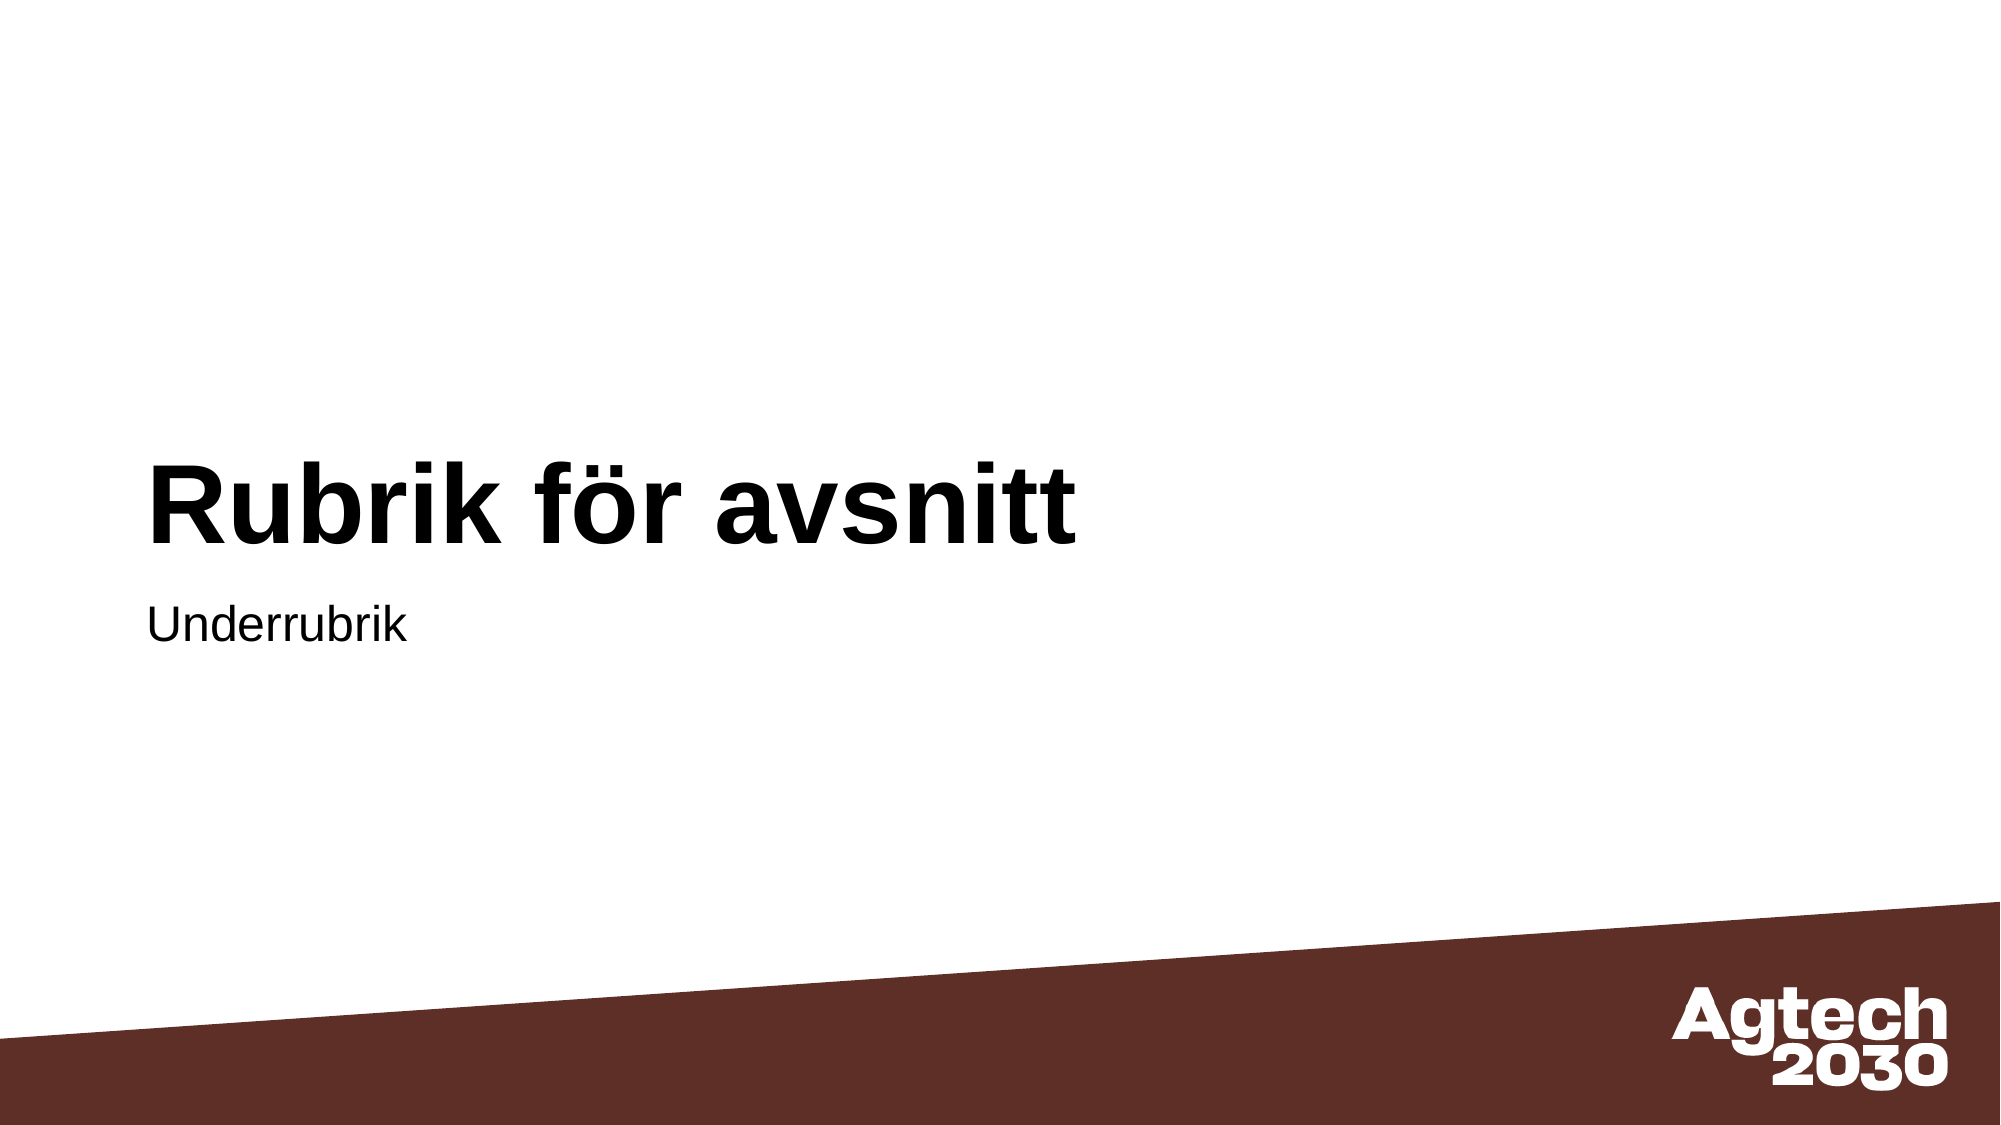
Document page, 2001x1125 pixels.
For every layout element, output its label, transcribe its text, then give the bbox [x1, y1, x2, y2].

subtitle Underrubrik [131, 590, 1366, 863]
title Rubrik för avsnitt [131, 184, 1366, 576]
picture [1671, 987, 1948, 1091]
